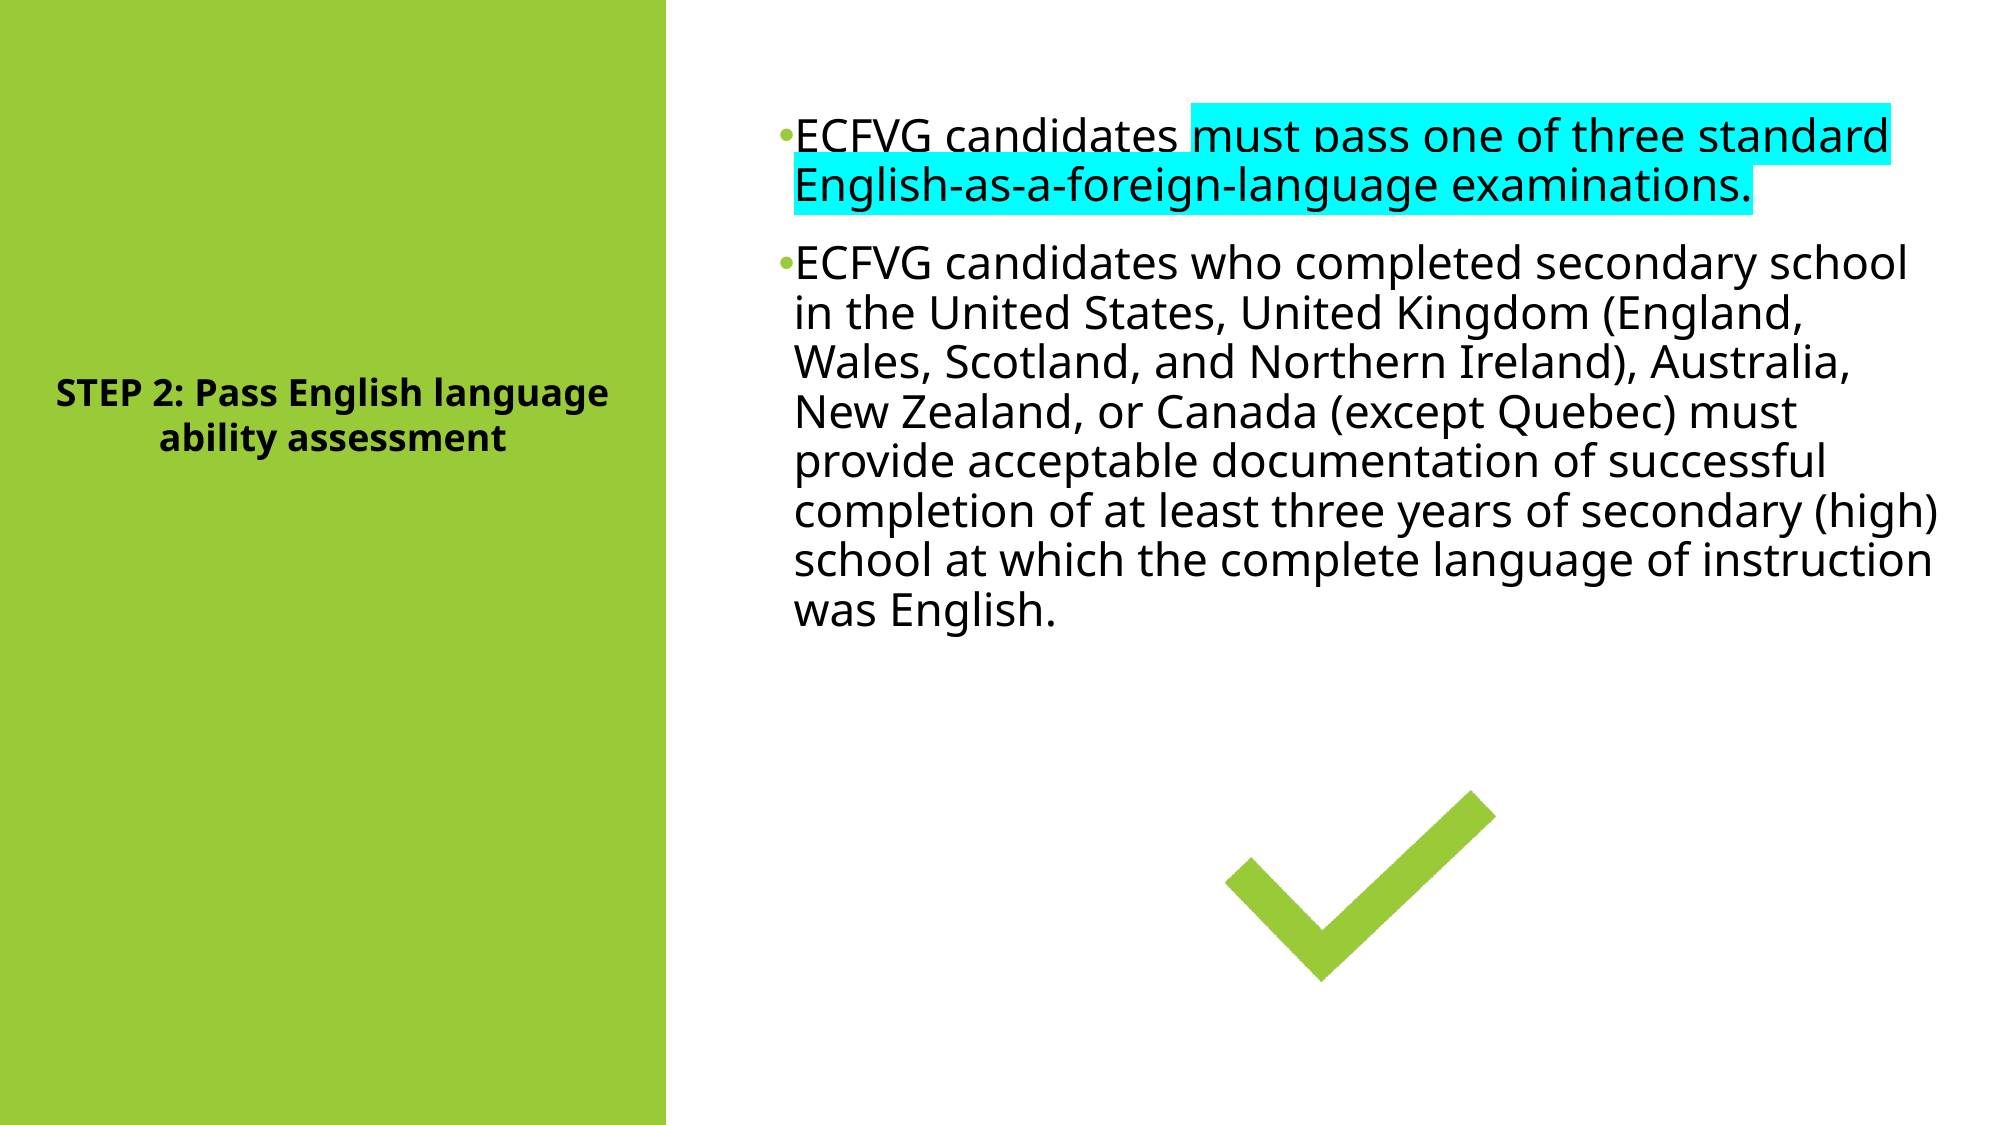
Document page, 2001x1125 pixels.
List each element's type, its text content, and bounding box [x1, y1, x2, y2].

picture [1221, 746, 1499, 1024]
text_box [0, 0, 667, 1125]
text_box STEP 2: Pass English language ability assessment [0, 361, 666, 512]
list ECFVG candidates must pass one of three standard English-as-a-foreign-language examinations. ECFVG candidates who completed secondary school in the United States, United Kingdom (England, Wales, Scotland, and Northern Ireland), Australia, New Zealand, or Canada (except Quebec) must provide acceptable documentation of successful completion of at least three years of secondary (high) school at which the complete language of instruction was English. [770, 104, 1948, 720]
